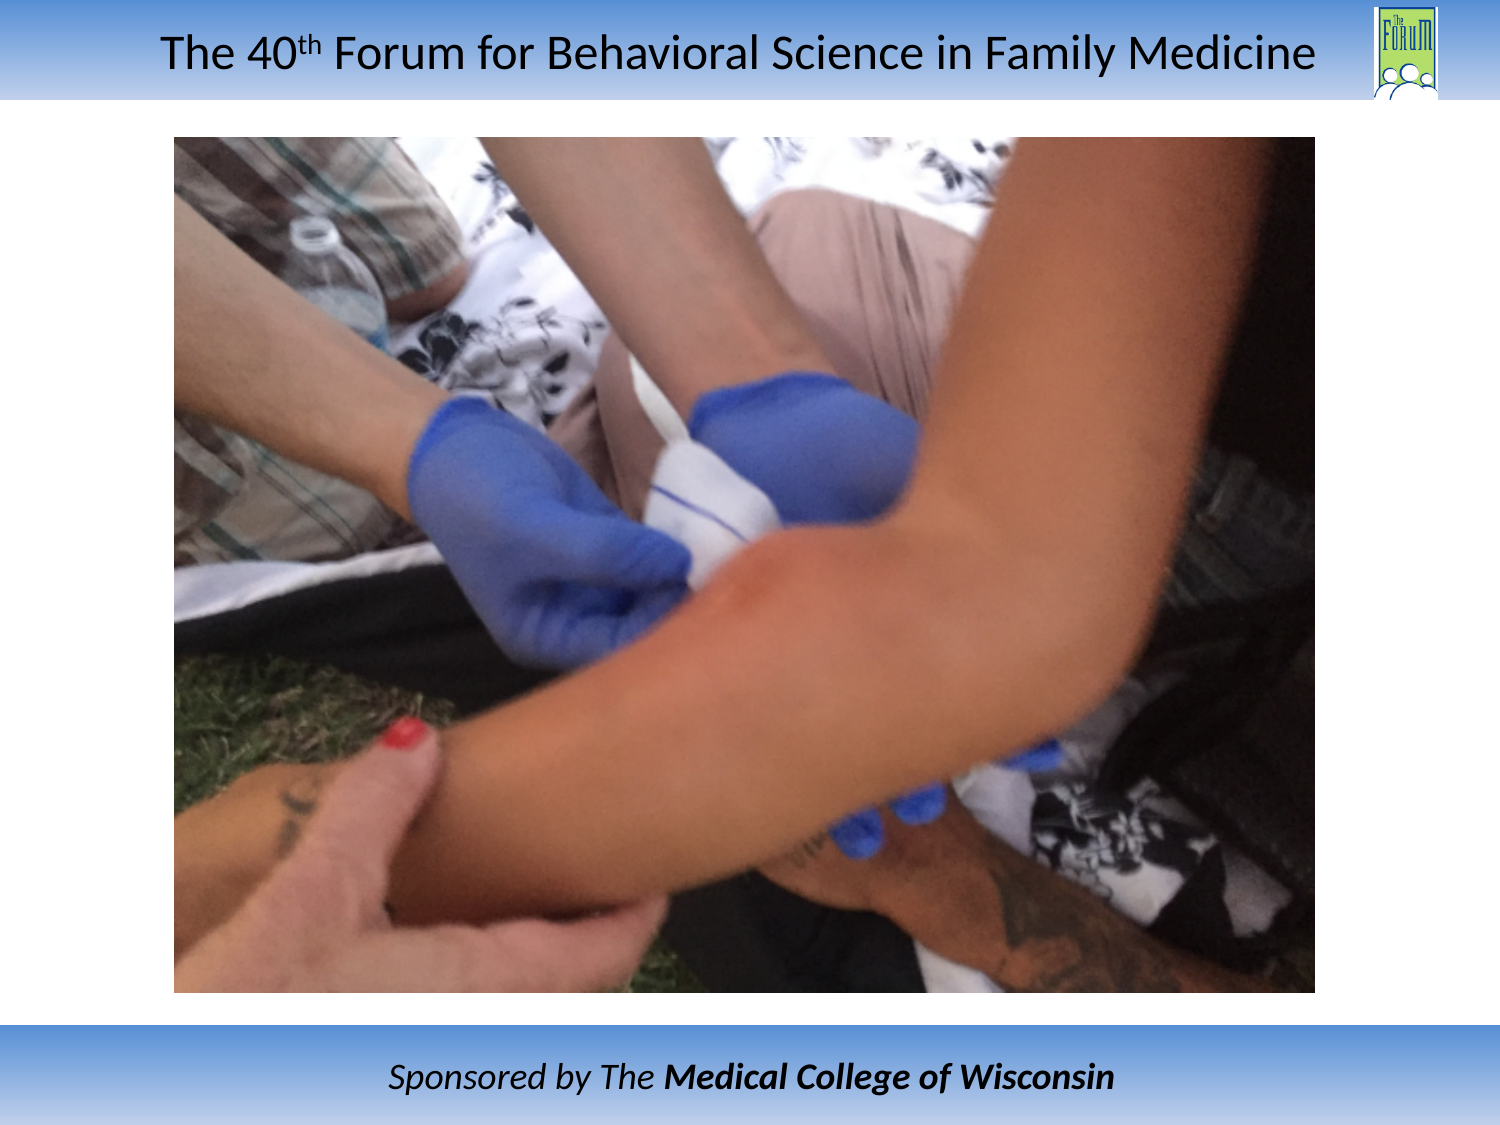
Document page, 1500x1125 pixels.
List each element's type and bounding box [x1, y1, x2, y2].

list [174, 137, 1316, 993]
picture [1374, 7, 1438, 100]
